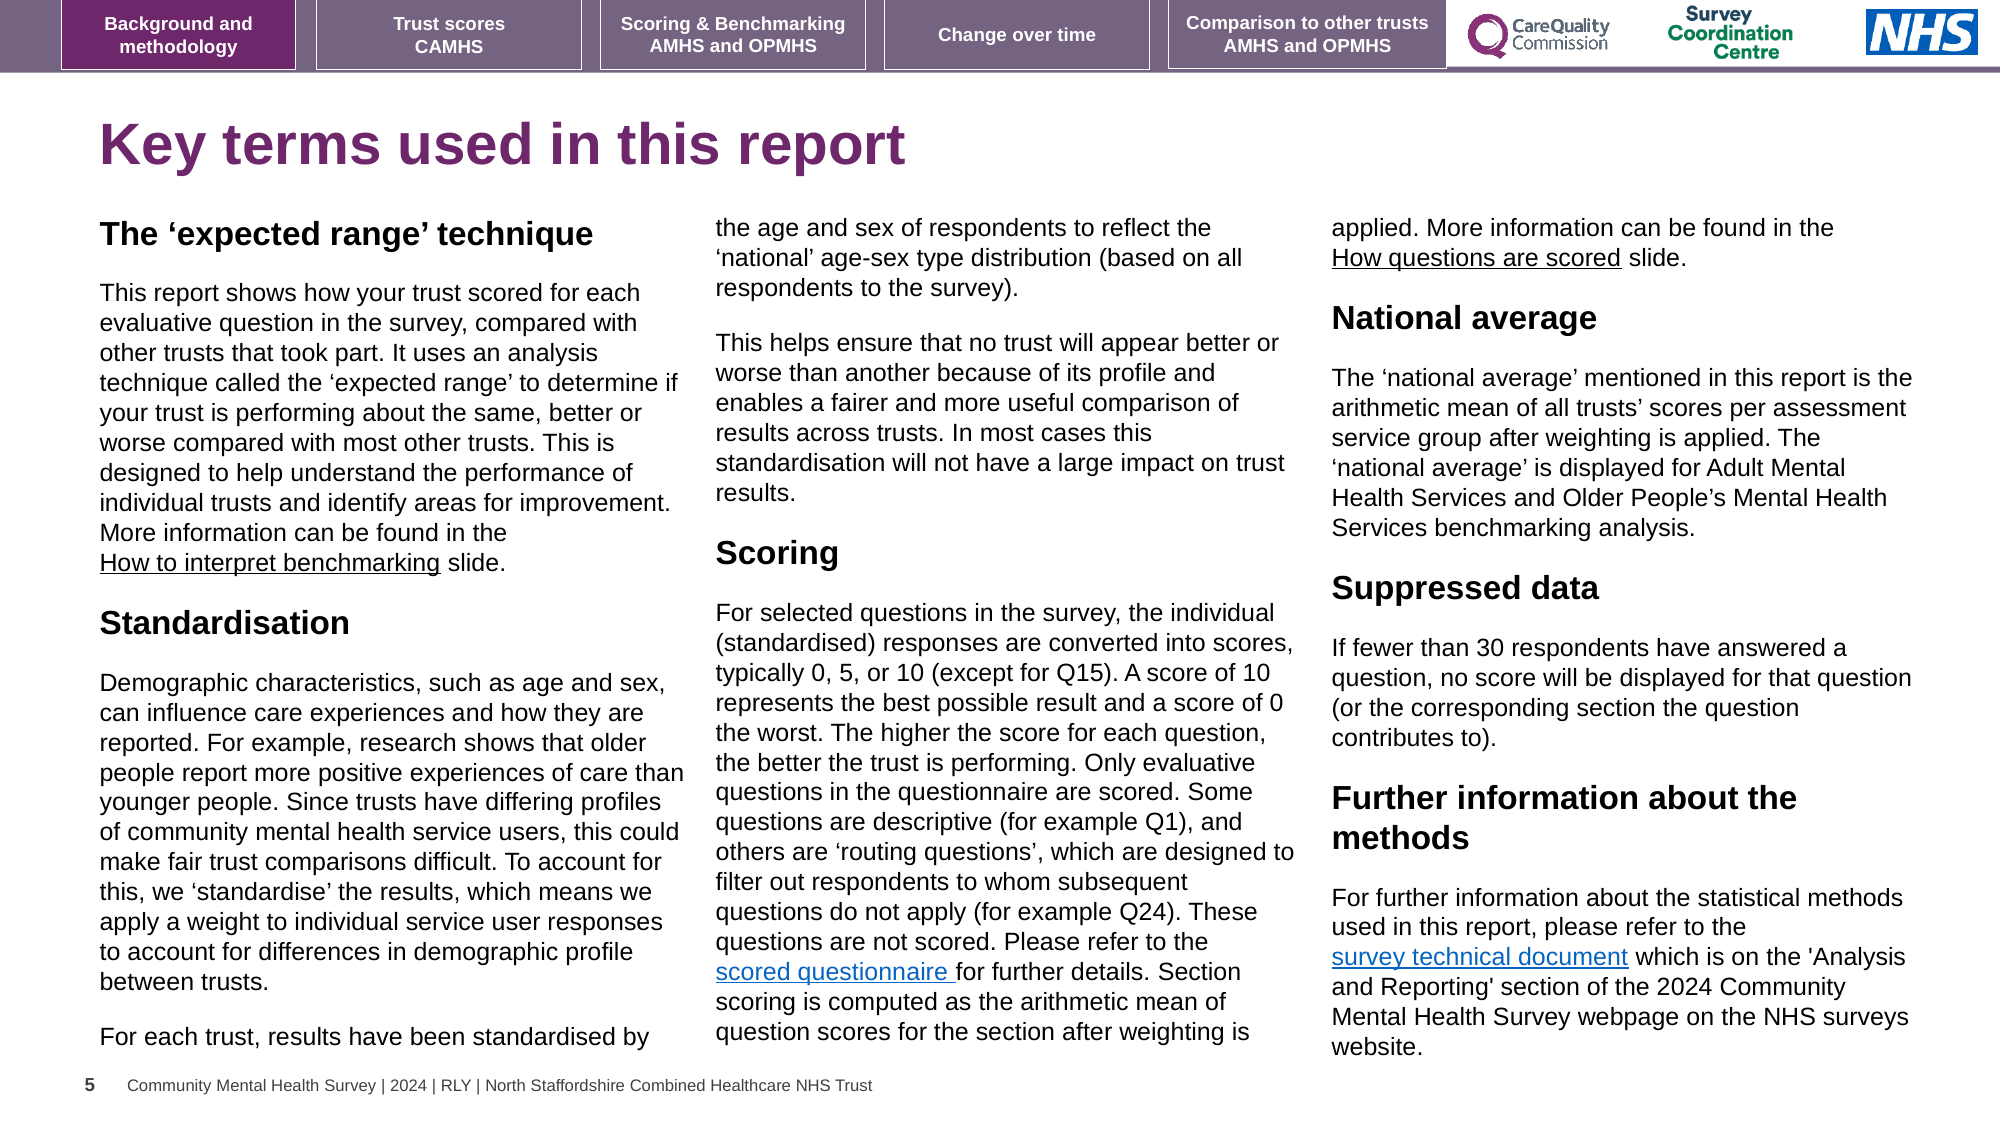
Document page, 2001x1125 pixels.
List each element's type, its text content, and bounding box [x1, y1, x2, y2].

picture [1467, 13, 1610, 59]
title Key terms used in this report [84, 92, 1958, 200]
text_box 5 [84, 1065, 122, 1125]
picture [1666, 3, 1794, 61]
picture [1866, 9, 1978, 55]
text_box The ‘expected range’ technique This report shows how your trust scored for each evaluative question in the survey, compared with other trusts that took part. It uses an analysis technique called the ‘expected range’ to determine if your trust is performing about the same, better or worse compared with most other trusts. This is designed to help understand the performance of individual trusts and identify areas for improvement. More information can be found in the How to interpret benchmarking slide. Standardisation Demographic characteristics, such as age and sex, can influence care experiences and how they are reported. For example, research shows that older people report more positive experiences of care than younger people. Since trusts have differing profiles of community mental health service users, this could make fair trust comparisons difficult. To account for this, we ‘standardise’ the results, which means we apply a weight to individual service user responses to account for differences in demographic profile between trusts. For each trust, results have been standardised by the age and sex of respondents to reflect the ‘national’ age-sex type distribution (based on all respondents to the survey). This helps ensure that no trust will appear better or worse than another because of its profile and enables a fairer and more useful comparison of results across trusts. In most cases this standardisation will not have a large impact on trust results. Scoring For selected questions in the survey, the individual (standardised) responses are converted into scores, typically 0, 5, or 10 (except for Q15). A score of 10 represents the best possible result and a score of 0 the worst. The higher the score for each question, the better the trust is performing. Only evaluative questions in the questionnaire are scored. Some questions are descriptive (for example Q1), and others are ‘routing questions’, which are designed to filter out respondents to whom subsequent questions do not apply (for example Q24). These questions are not scored. Please refer to the scored questionnaire for further details. Section scoring is computed as the arithmetic mean of question scores for the section after weighting is applied. More information can be found in the How questions are scored slide. National average The ‘national average’ mentioned in this report is the arithmetic mean of all trusts’ scores per assessment service group after weighting is applied. The ‘national average’ is displayed for Adult Mental Health Services and Older People’s Mental Health Services benchmarking analysis. Suppressed data If fewer than 30 respondents have answered a question, no score will be displayed for that question (or the corresponding section the question contributes to). Further information about the methods For further information about the statistical methods used in this report, please refer to the survey technical document which is on the 'Analysis and Reporting' section of the 2024 Community Mental Health Survey webpage on the NHS surveys website. [84, 204, 1934, 1035]
